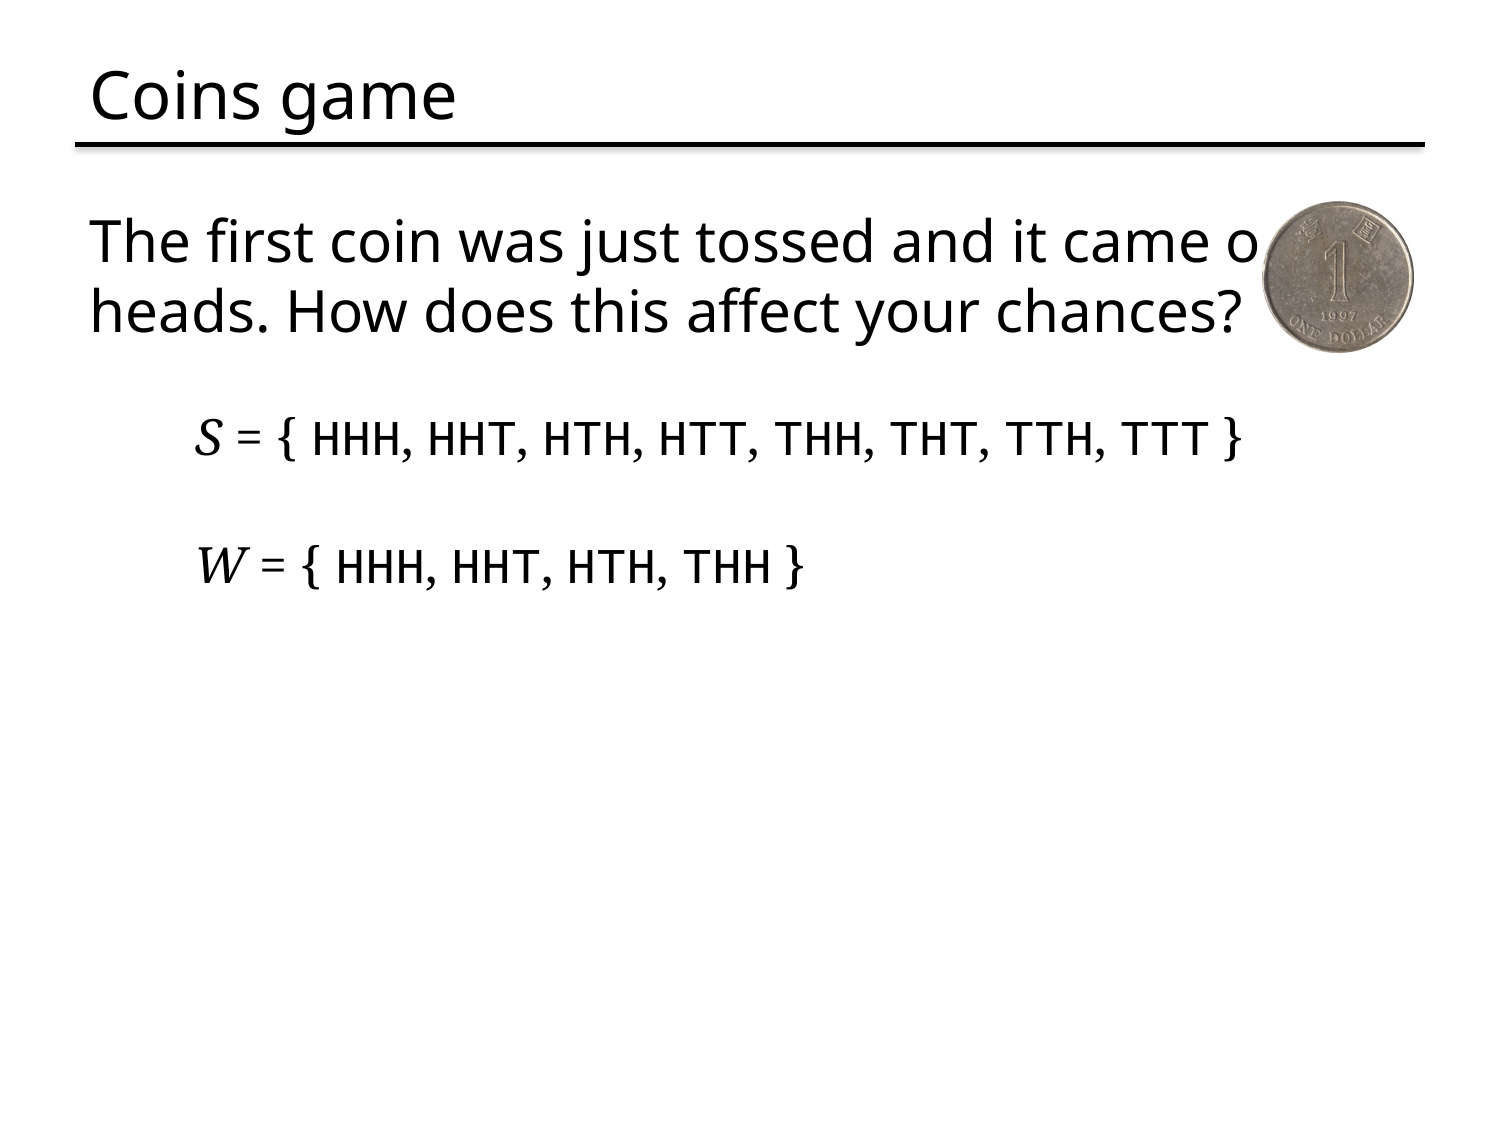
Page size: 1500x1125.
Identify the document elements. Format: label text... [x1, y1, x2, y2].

title Coins game [75, 45, 1425, 145]
text_box W = { HHH, HHT, HTH, THH } [179, 526, 822, 601]
text_box The first coin was just tossed and it came out heads. How does this affect your chances? [74, 196, 1425, 352]
picture [1261, 200, 1414, 354]
text_box S = { HHH, HHT, HTH, HTT, THH, THT, TTH, TTT } [180, 397, 1260, 473]
